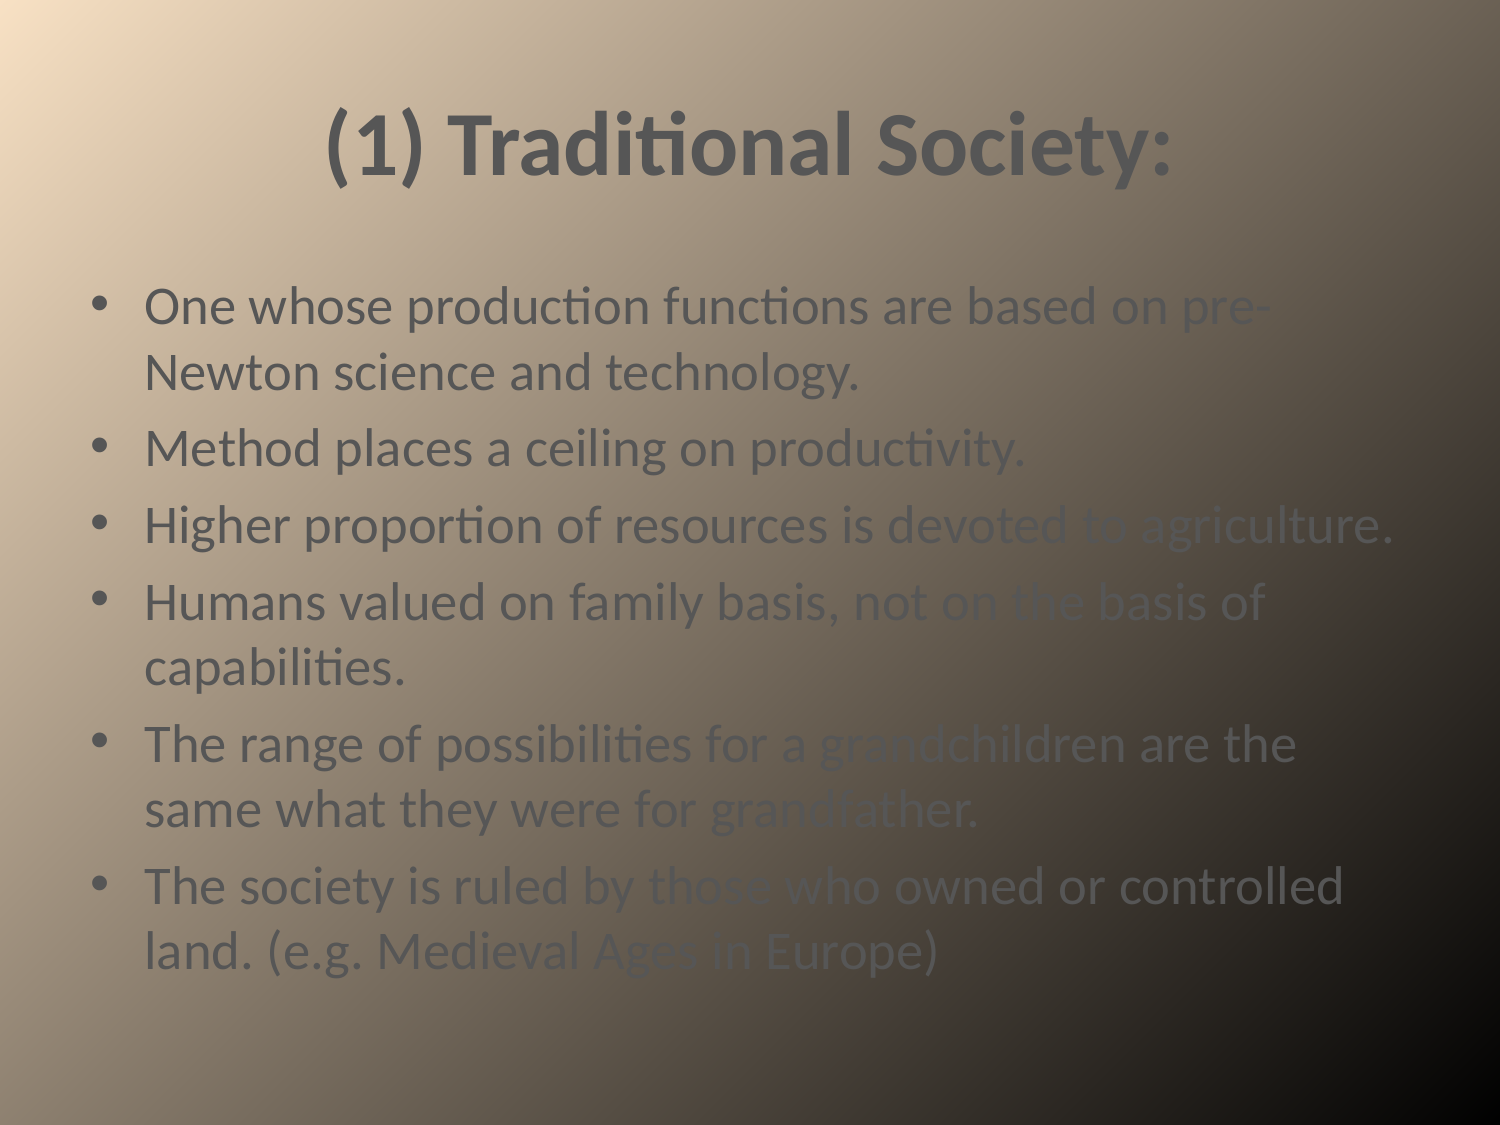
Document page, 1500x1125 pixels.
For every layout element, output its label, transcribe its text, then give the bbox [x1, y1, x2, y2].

title (1) Traditional Society: [75, 45, 1425, 233]
list One whose production functions are based on pre-Newton science and technology. Method places a ceiling on productivity. Higher proportion of resources is devoted to agriculture. Humans valued on family basis, not on the basis of capabilities. The range of possibilities for a grandchildren are the same what they were for grandfather. The society is ruled by those who owned or controlled land. (e.g. Medieval Ages in Europe) [75, 262, 1425, 1005]
